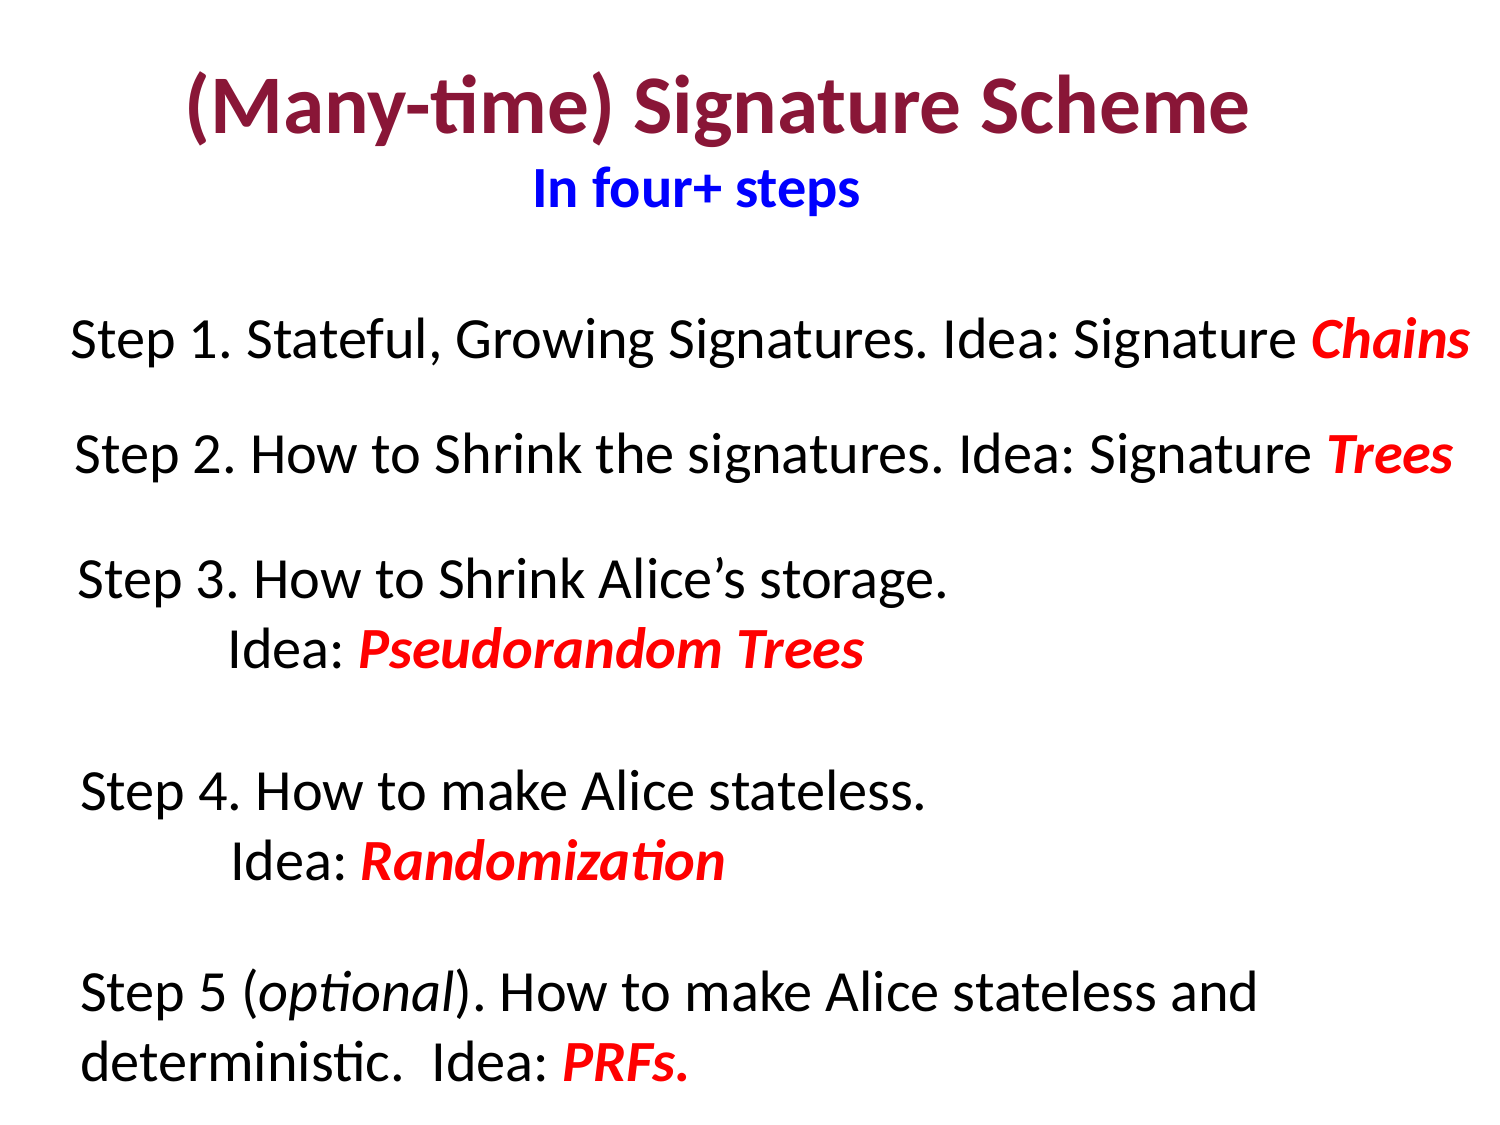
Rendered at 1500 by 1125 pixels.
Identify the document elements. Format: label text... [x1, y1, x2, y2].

text_box In four+ steps [312, 137, 1081, 232]
text_box Step 5 (optional). How to make Alice stateless and deterministic. Idea: PRFs. [64, 928, 1500, 1118]
text_box Step 2. How to Shrink the signatures. Idea: Signature Trees [59, 385, 1499, 516]
text_box Step 4. How to make Alice stateless. Idea: Randomization [64, 727, 1500, 917]
text_box Step 3. How to Shrink Alice’s storage. Idea: Pseudorandom Trees [62, 515, 1500, 705]
text_box (Many-time) Signature Scheme [3, 42, 1433, 173]
text_box Step 1. Stateful, Growing Signatures. Idea: Signature Chains [55, 270, 1495, 400]
